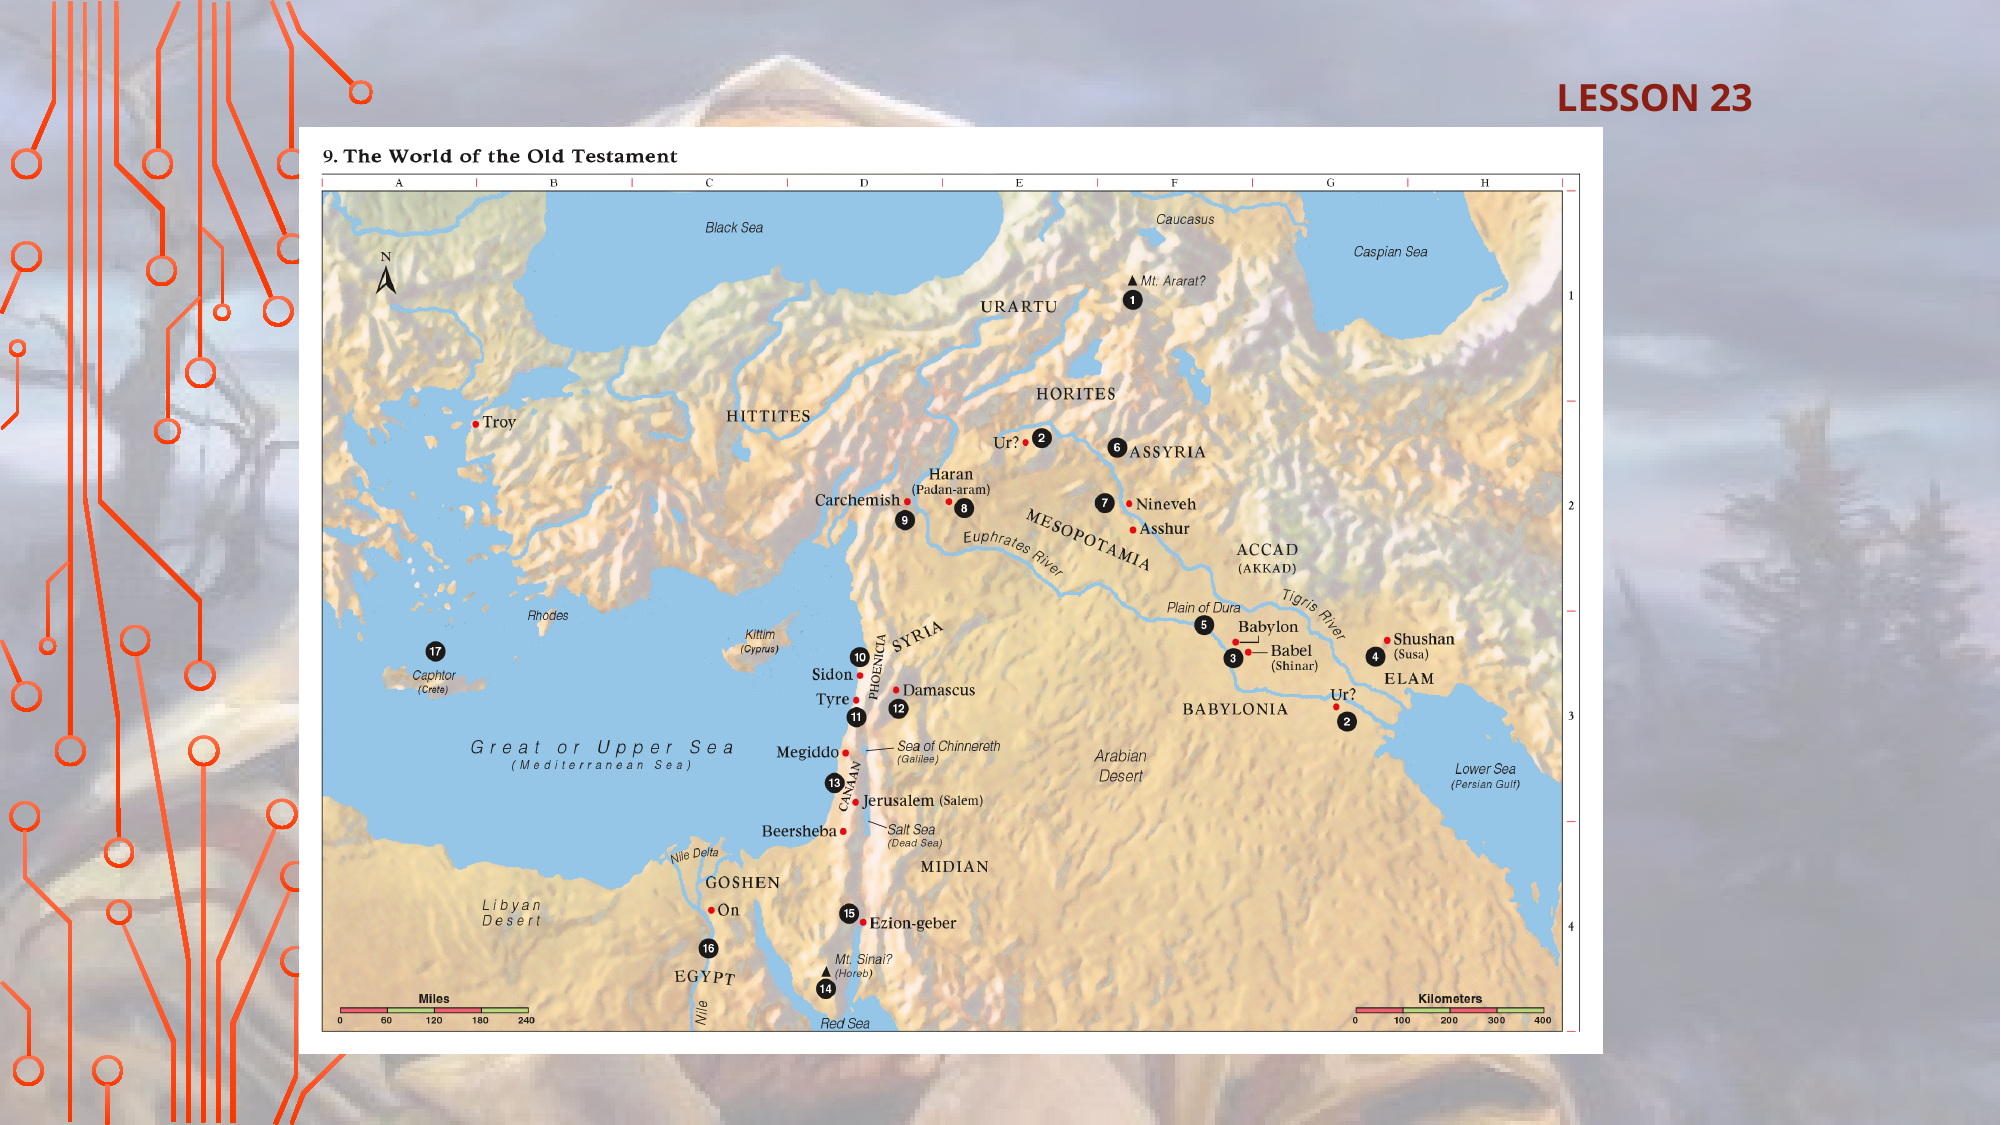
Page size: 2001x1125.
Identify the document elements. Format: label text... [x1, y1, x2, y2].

text_box LESSON 23 [1541, 66, 1850, 190]
picture [299, 127, 1603, 1054]
